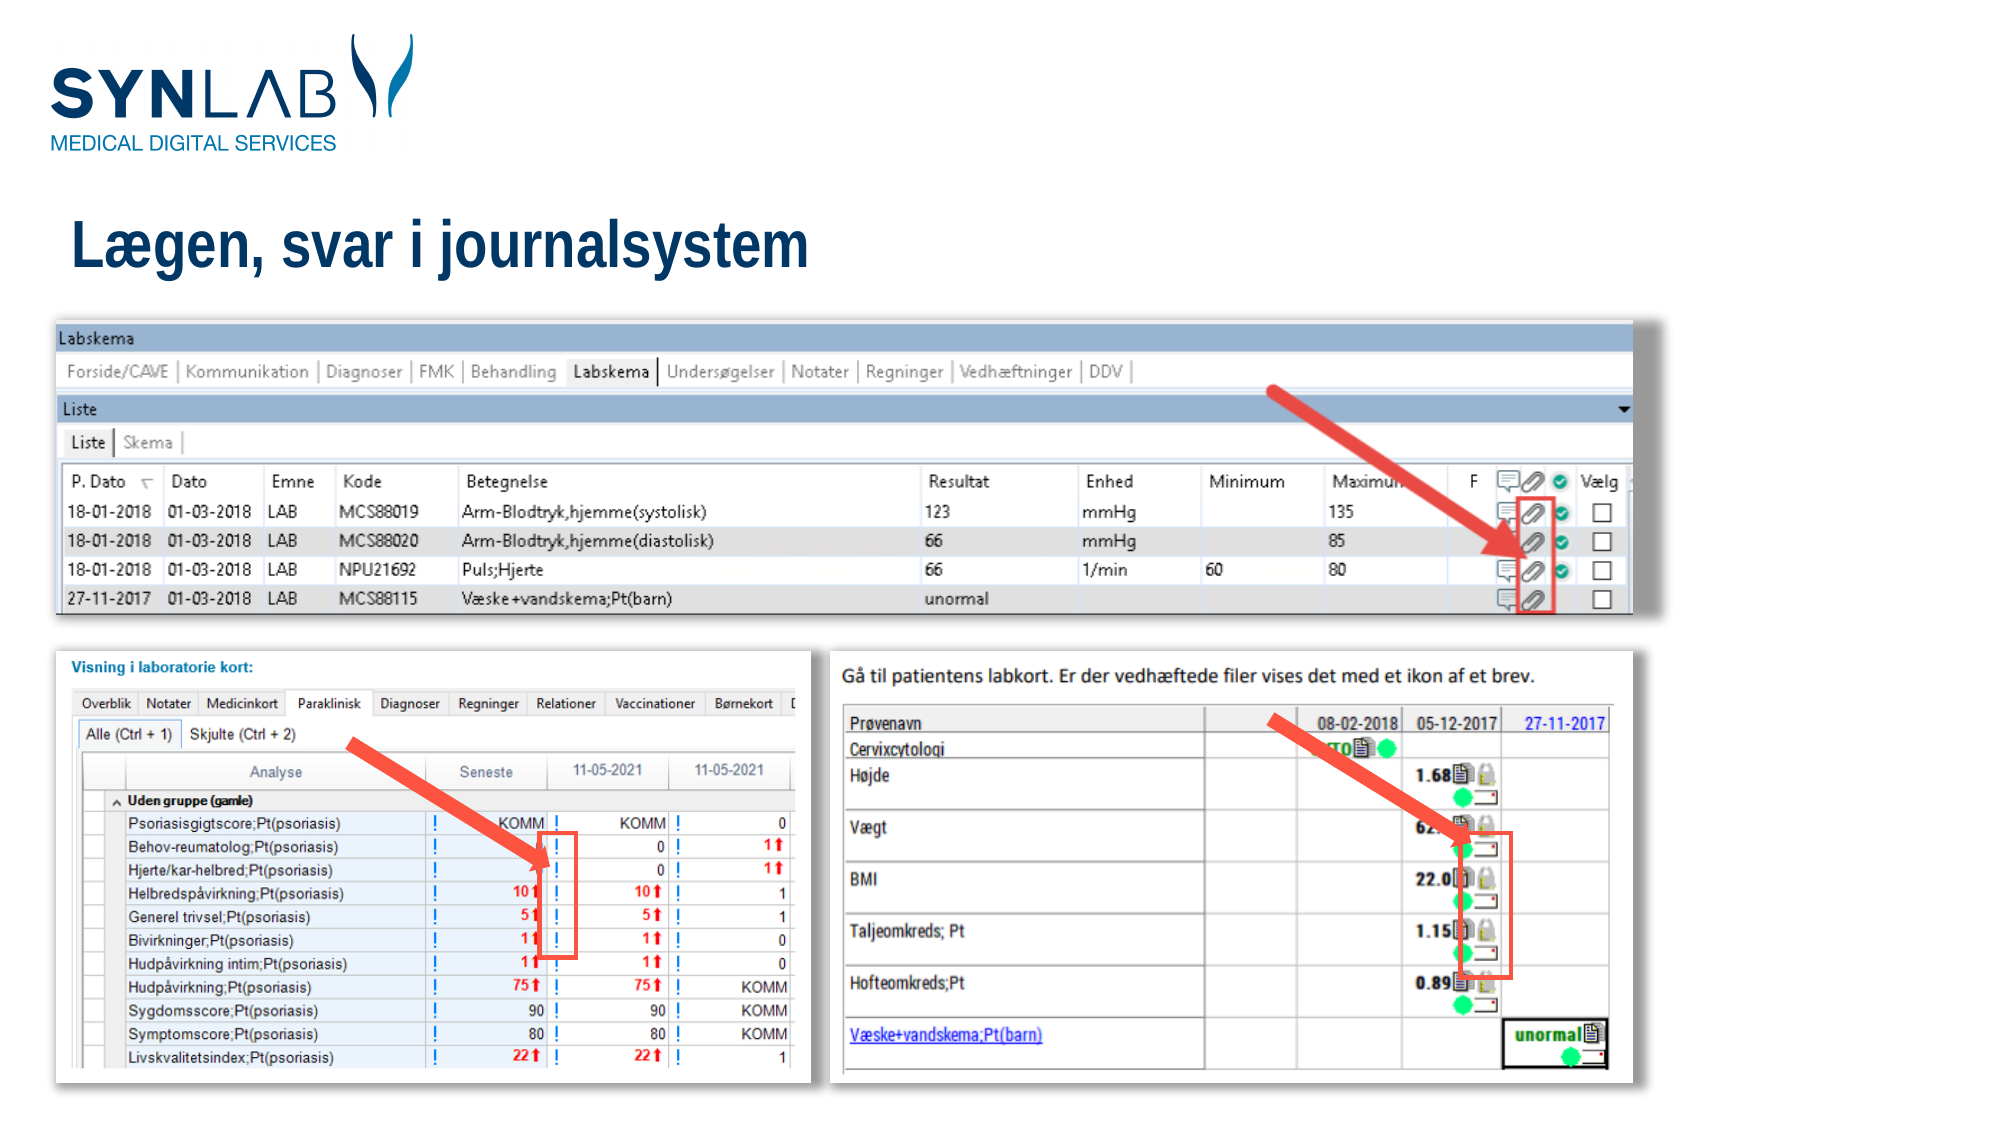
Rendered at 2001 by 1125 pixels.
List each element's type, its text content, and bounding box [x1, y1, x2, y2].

picture [51, 34, 413, 151]
picture [153, 138, 160, 148]
picture [56, 651, 811, 1083]
picture [56, 320, 1633, 615]
title Lægen, svar i journalsystem [56, 202, 1782, 327]
picture [190, 138, 195, 151]
picture [830, 651, 1633, 1083]
picture [86, 138, 93, 148]
